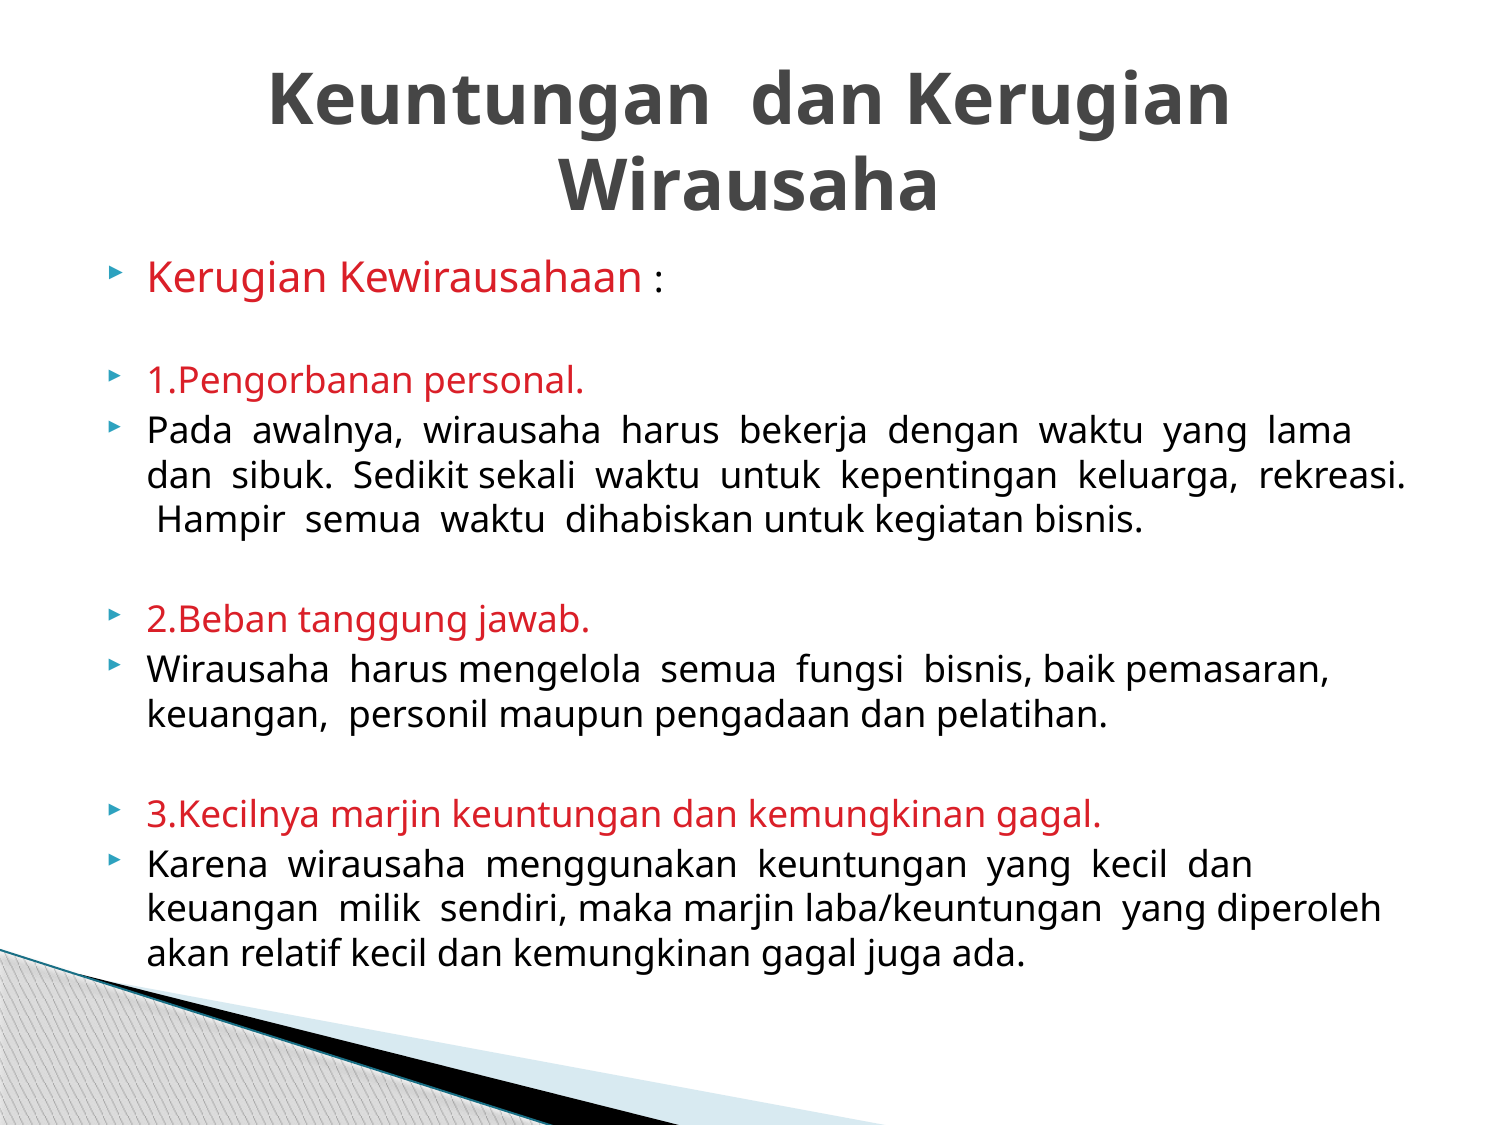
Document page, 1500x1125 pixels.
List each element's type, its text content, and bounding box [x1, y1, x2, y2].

title Keuntungan dan Kerugian Wirausaha [75, 45, 1425, 233]
list Kerugian Kewirausahaan : 1.Pengorbanan personal. Pada awalnya, wirausaha harus bekerja dengan waktu yang lama dan sibuk. Sedikit sekali waktu untuk kepentingan keluarga, rekreasi. Hampir semua waktu dihabiskan untuk kegiatan bisnis. 2.Beban tanggung jawab. Wirausaha harus mengelola semua fungsi bisnis, baik pemasaran, keuangan, personil maupun pengadaan dan pelatihan. 3.Kecilnya marjin keuntungan dan kemungkinan gagal. Karena wirausaha menggunakan keuntungan yang kecil dan keuangan milik sendiri, maka marjin laba/keuntungan yang diperoleh akan relatif kecil dan kemungkinan gagal juga ada. [75, 243, 1425, 986]
